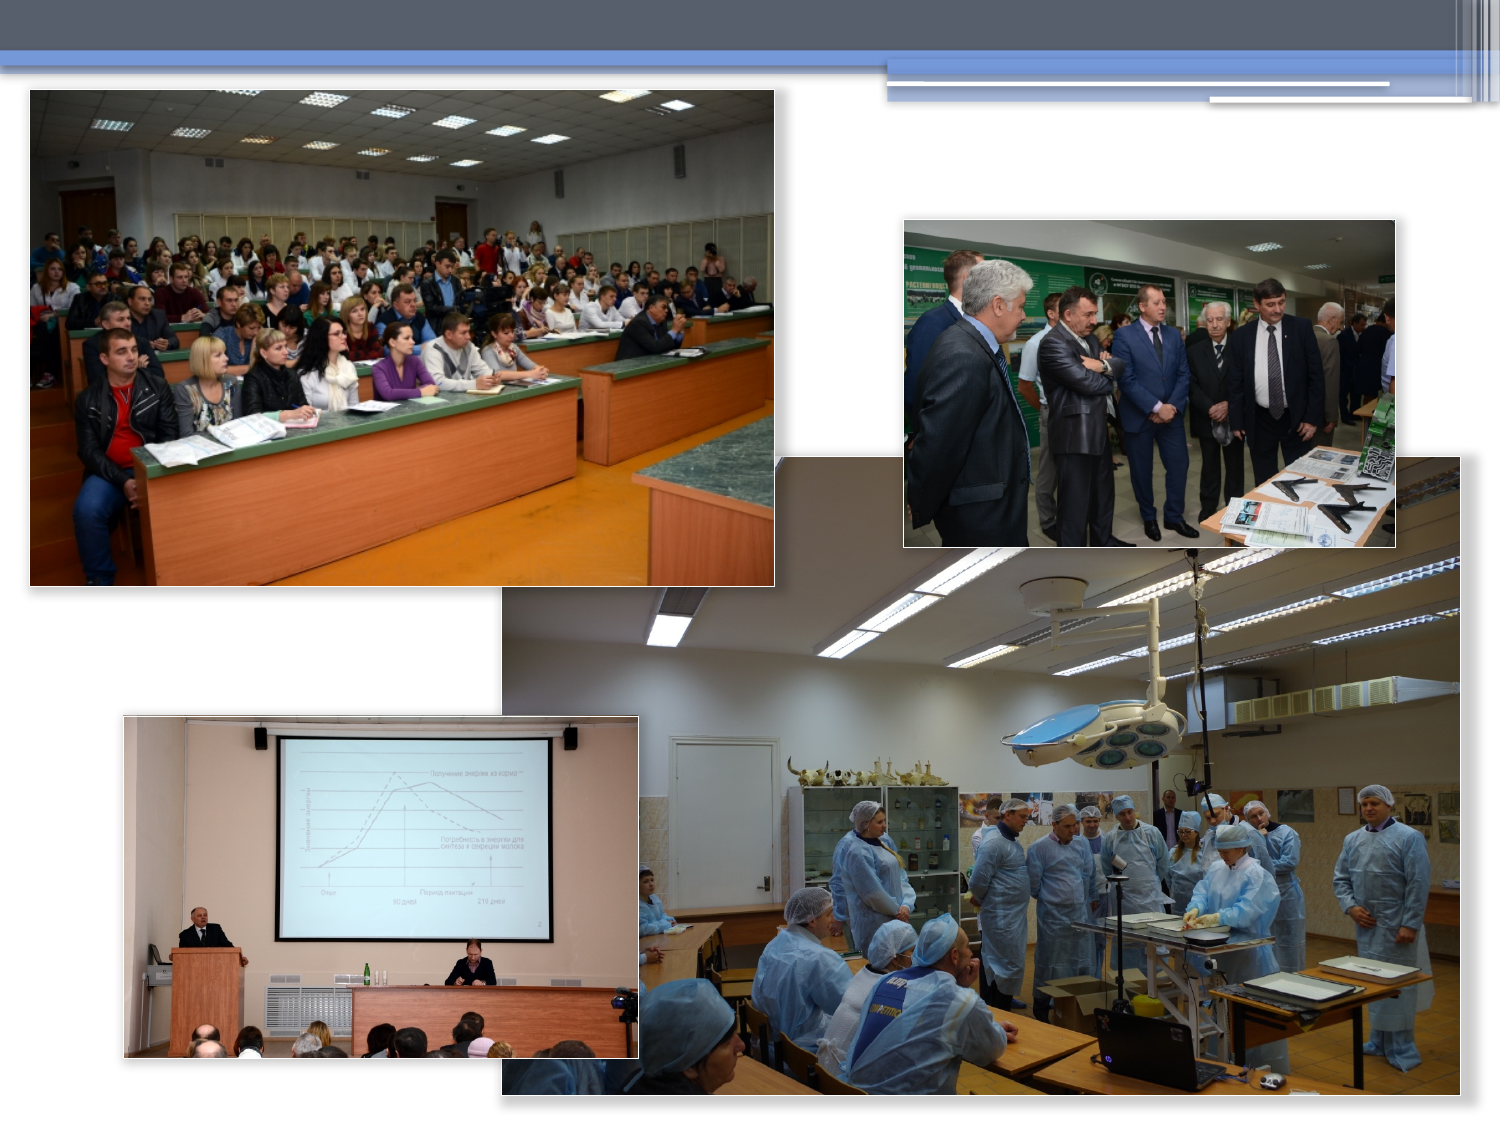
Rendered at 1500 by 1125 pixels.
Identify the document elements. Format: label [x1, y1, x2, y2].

picture [29, 89, 1461, 1096]
